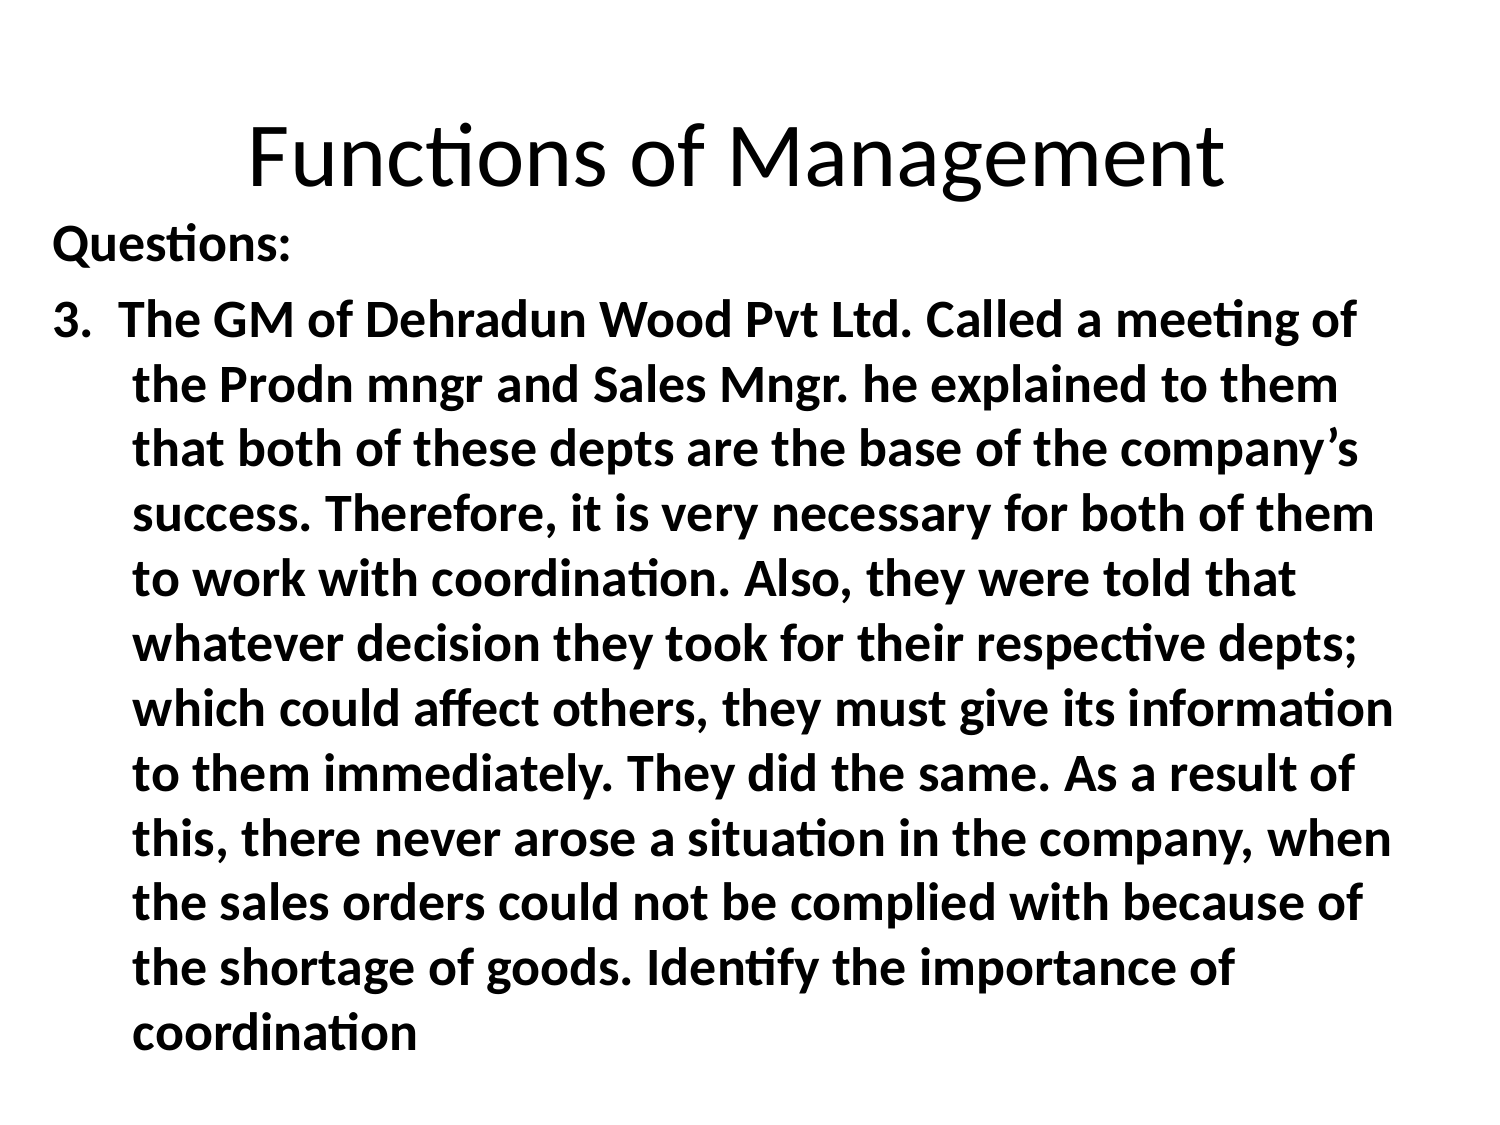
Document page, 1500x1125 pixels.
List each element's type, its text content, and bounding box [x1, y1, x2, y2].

subtitle Questions: 3. The GM of Dehradun Wood Pvt Ltd. Called a meeting of the Prodn mngr and Sales Mngr. he explained to them that both of these depts are the base of the company’s success. Therefore, it is very necessary for both of them to work with coordination. Also, they were told that whatever decision they took for their respective depts; which could affect others, they must give its information to them immediately. They did the same. As a result of this, there never arose a situation in the company, when the sales orders could not be complied with because of the shortage of goods. Identify the importance of coordination [37, 200, 1450, 1075]
title Functions of Management [99, 87, 1375, 200]
